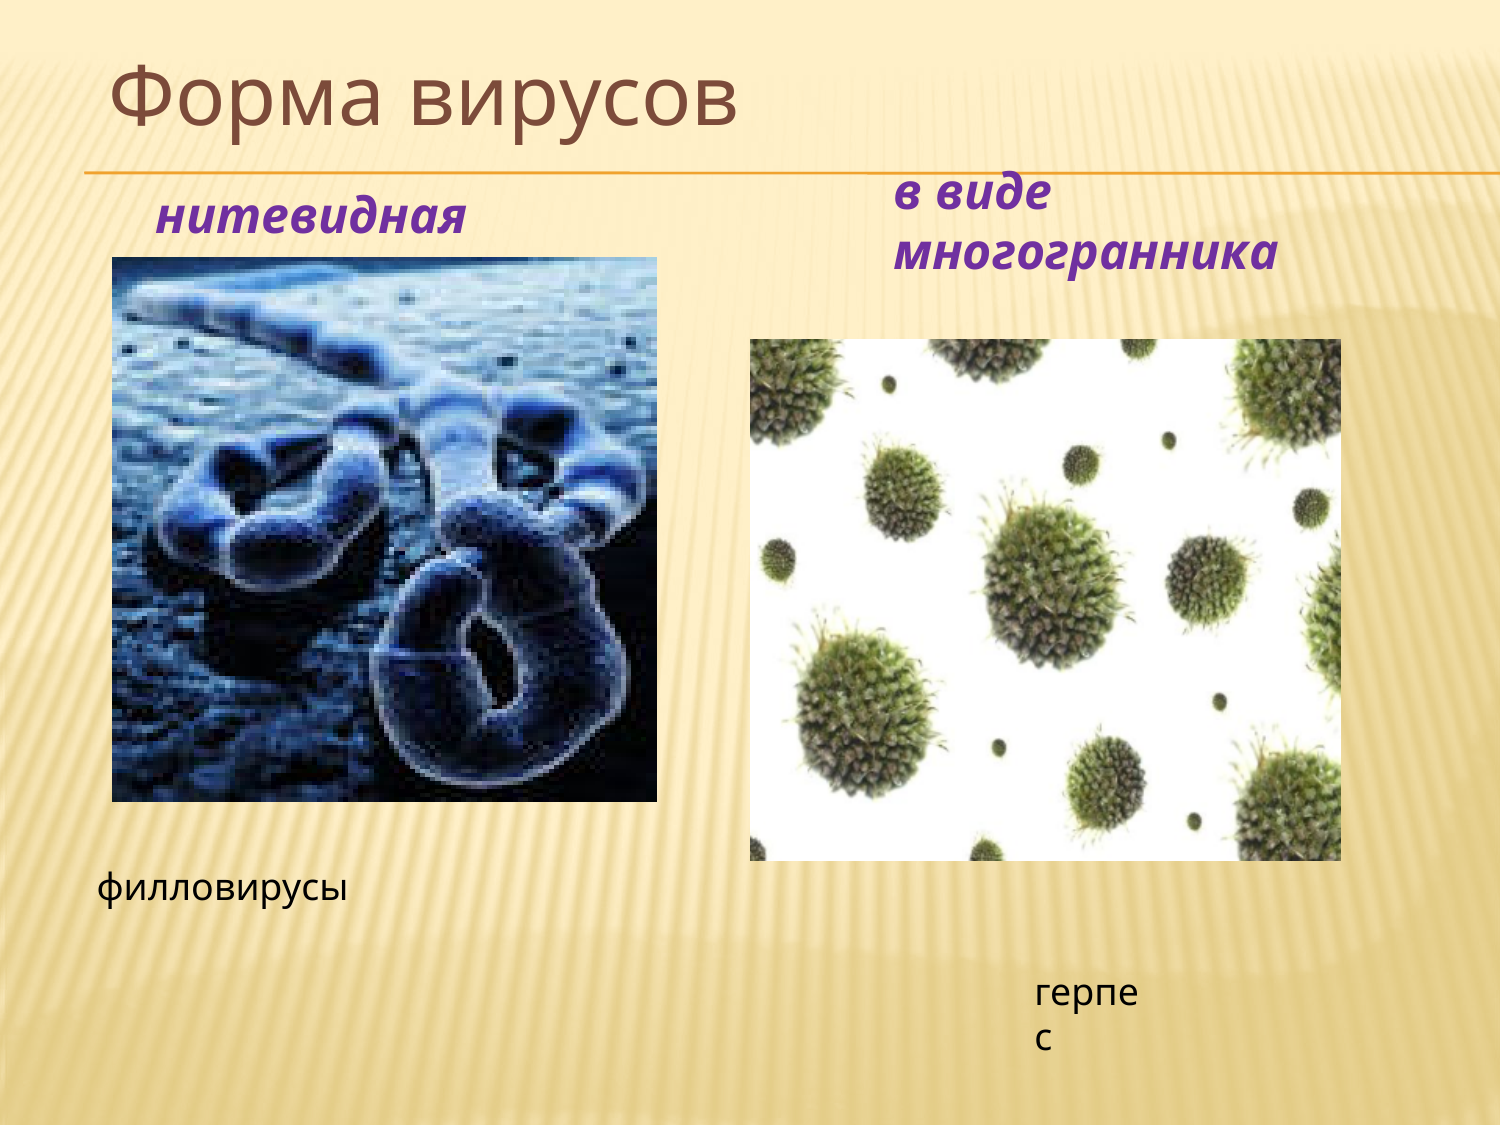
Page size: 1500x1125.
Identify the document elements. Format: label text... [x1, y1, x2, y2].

text_box филловирусы [81, 855, 411, 916]
text_box Форма вирусов [93, 35, 821, 150]
text_box нитевидная [140, 175, 715, 251]
text_box в виде многогранника [878, 152, 1395, 288]
text_box герпес [1019, 960, 1161, 1066]
picture [111, 257, 657, 803]
picture [749, 339, 1341, 861]
